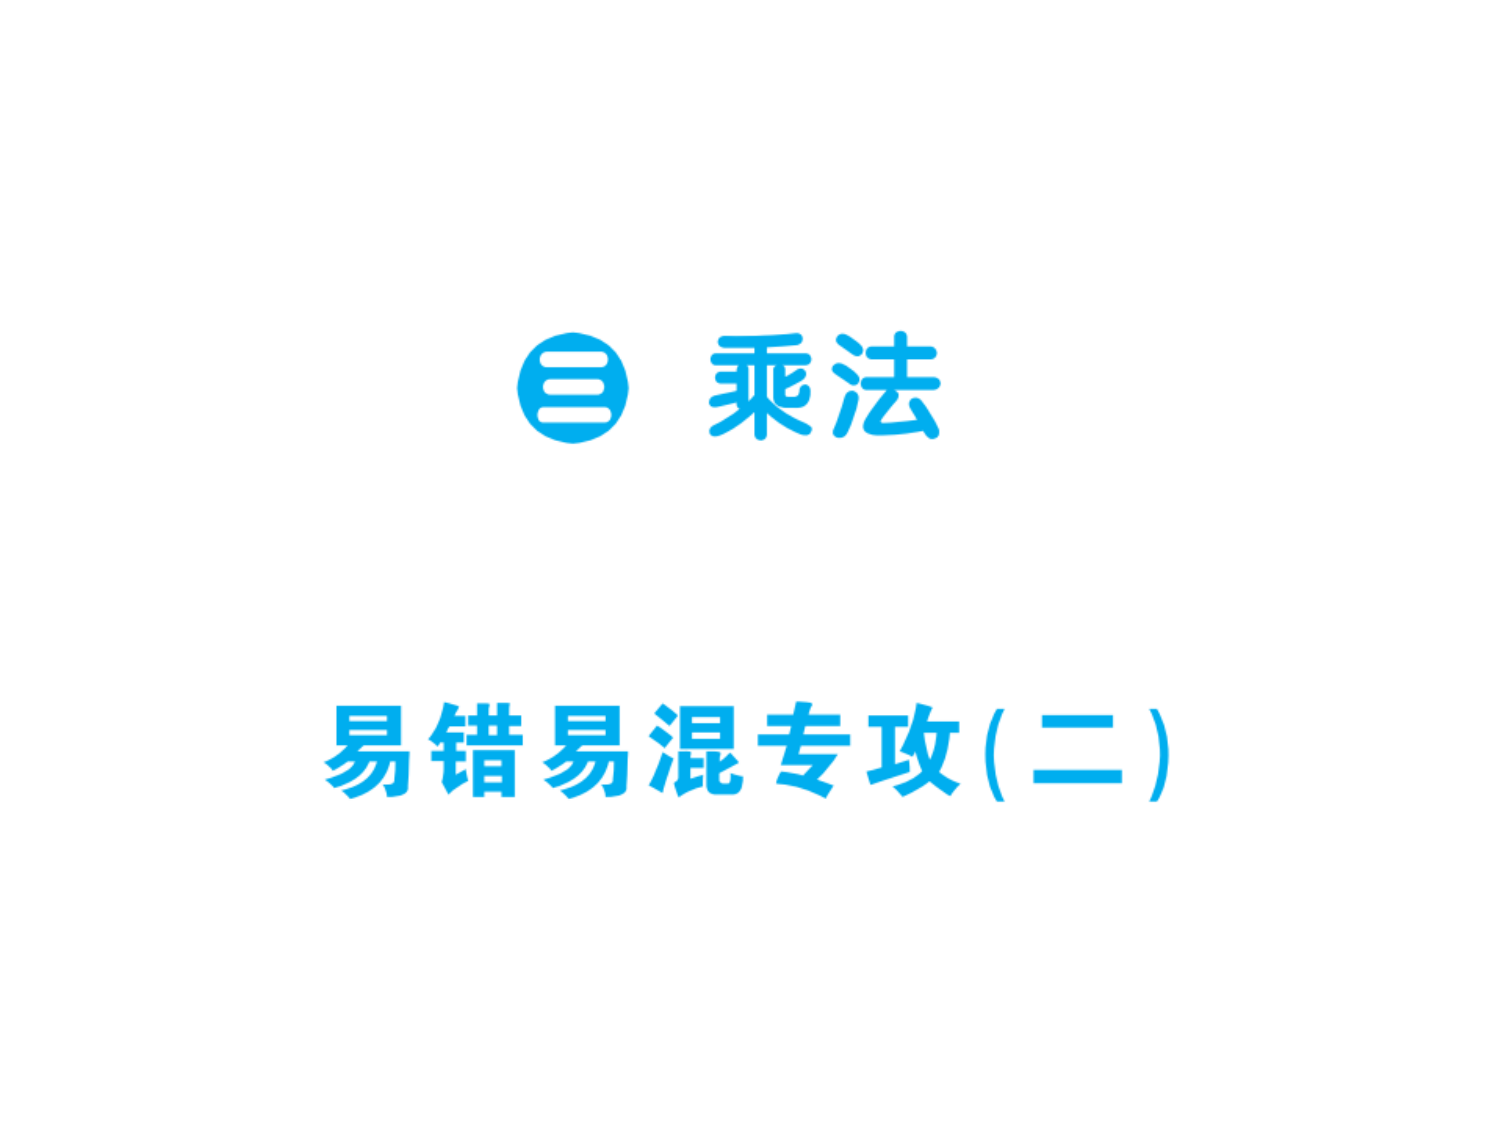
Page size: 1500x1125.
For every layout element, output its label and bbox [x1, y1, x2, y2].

picture [318, 692, 1182, 810]
picture [490, 308, 1010, 466]
